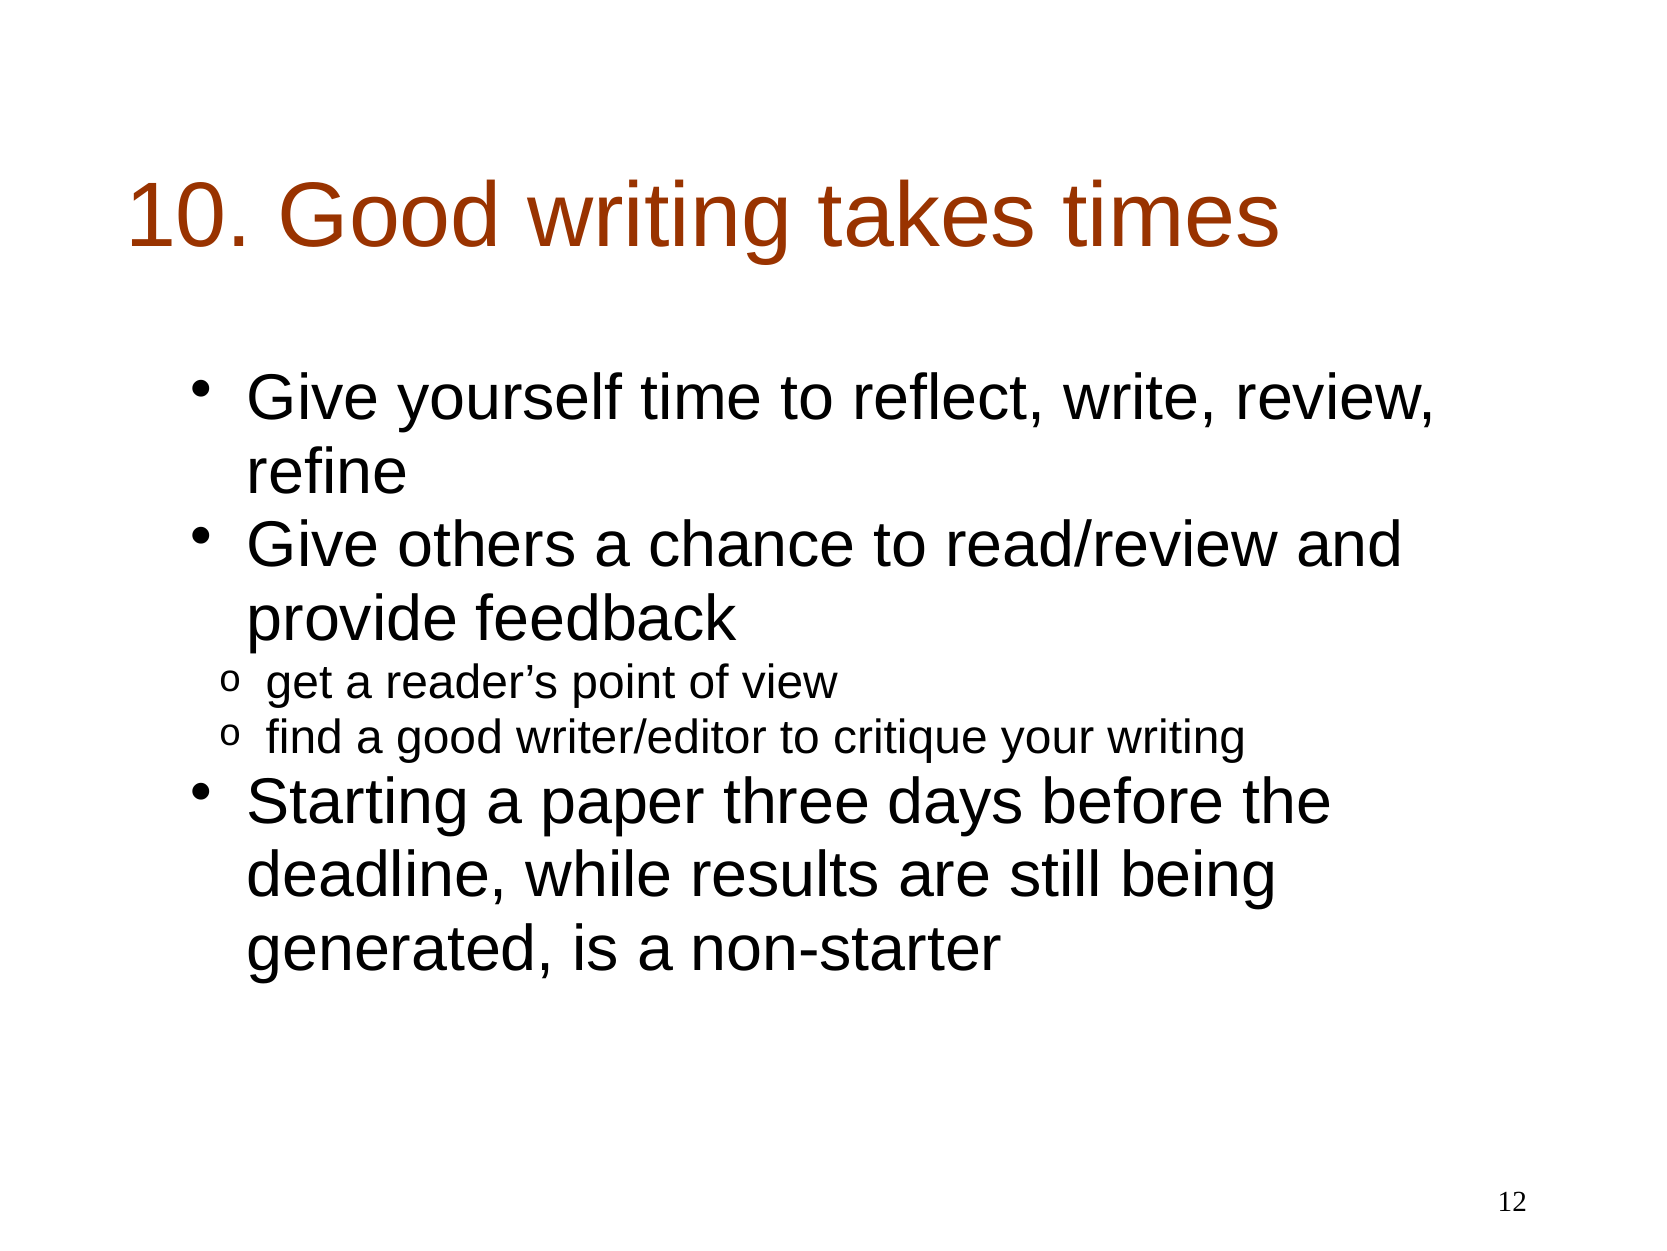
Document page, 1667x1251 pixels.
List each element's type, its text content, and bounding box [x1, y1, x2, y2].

title 10. Good writing takes times [125, 110, 1542, 320]
list Give yourself time to reflect, write, review, refine Give others a chance to read/review and provide feedback get a reader’s point of view find a good writer/editor to critique your writing Starting a paper three days before the deadline, while results are still being generated, is a non-starter [125, 360, 1542, 1112]
slide_number 12 [1420, 1174, 1543, 1223]
